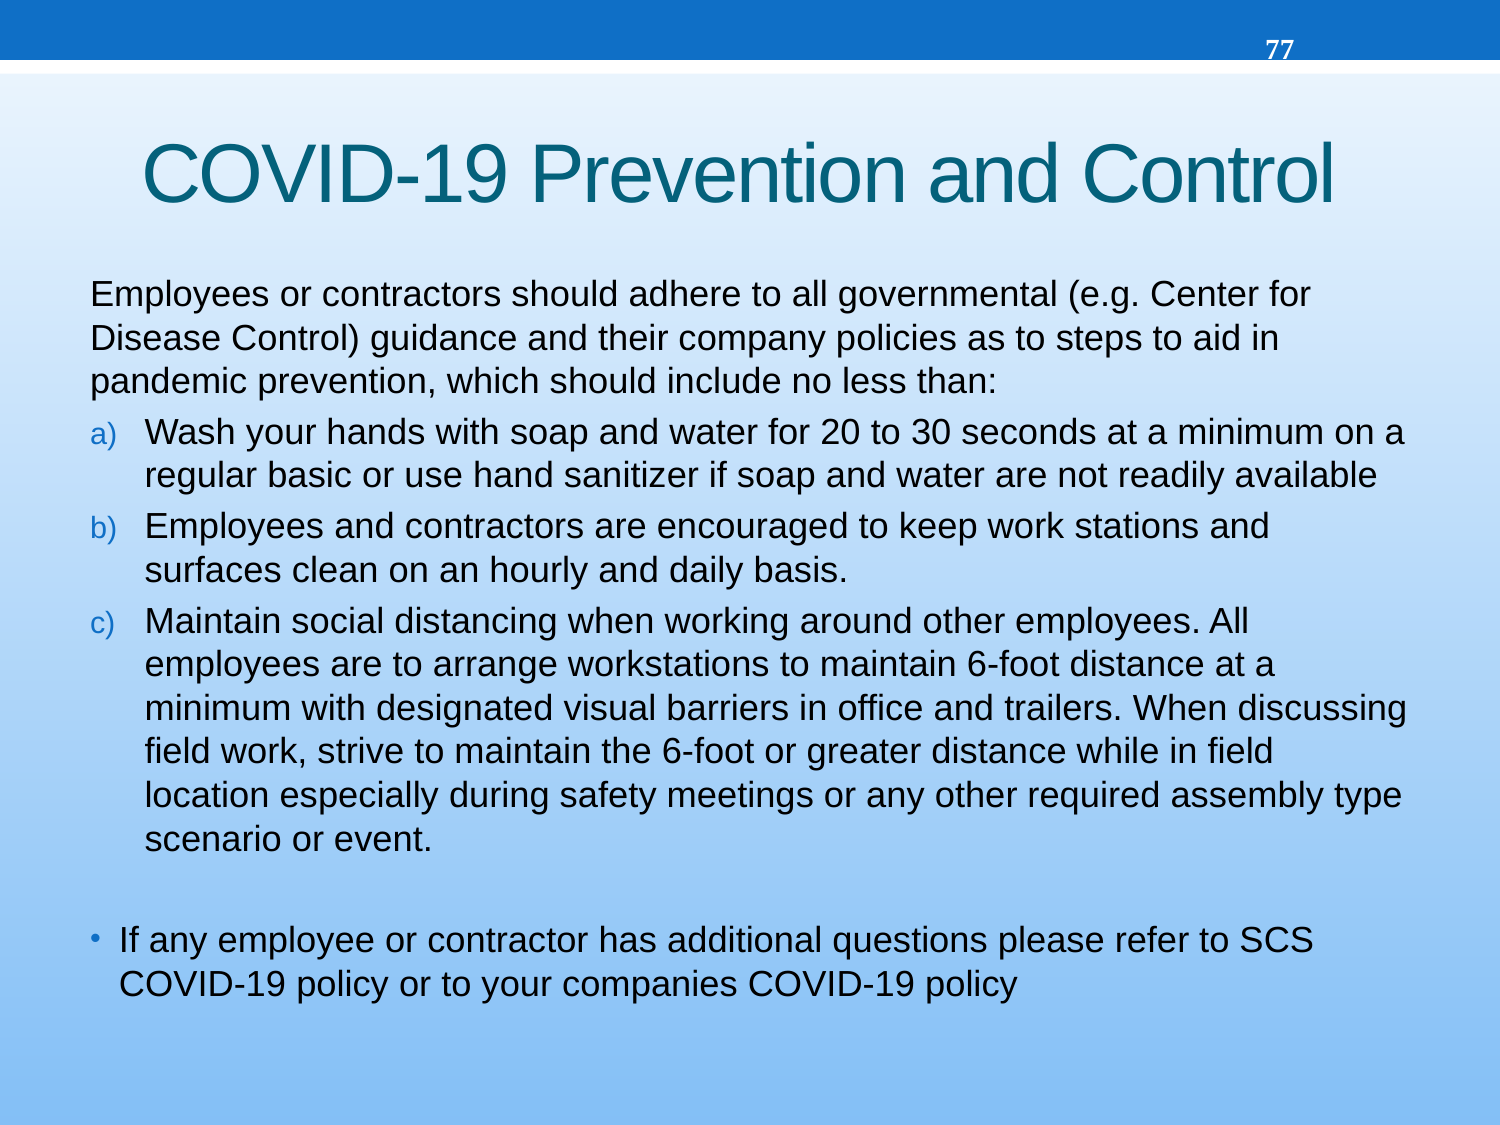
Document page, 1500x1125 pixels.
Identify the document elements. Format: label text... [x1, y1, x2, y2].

list Employees or contractors should adhere to all governmental (e.g. Center for Disease Control) guidance and their company policies as to steps to aid in pandemic prevention, which should include no less than: Wash your hands with soap and water for 20 to 30 seconds at a minimum on a regular basic or use hand sanitizer if soap and water are not readily available Employees and contractors are encouraged to keep work stations and surfaces clean on an hourly and daily basis. Maintain social distancing when working around other employees. All employees are to arrange workstations to maintain 6-foot distance at a minimum with designated visual barriers in office and trailers. When discussing field work, strive to maintain the 6-foot or greater distance while in field location especially during safety meetings or any other required assembly type scenario or event. If any employee or contractor has additional questions please refer to SCS COVID-19 policy or to your companies COVID-19 policy [75, 262, 1425, 1063]
title COVID-19 Prevention and Control [75, 87, 1425, 250]
slide_number 77 [1250, 3, 1425, 57]
